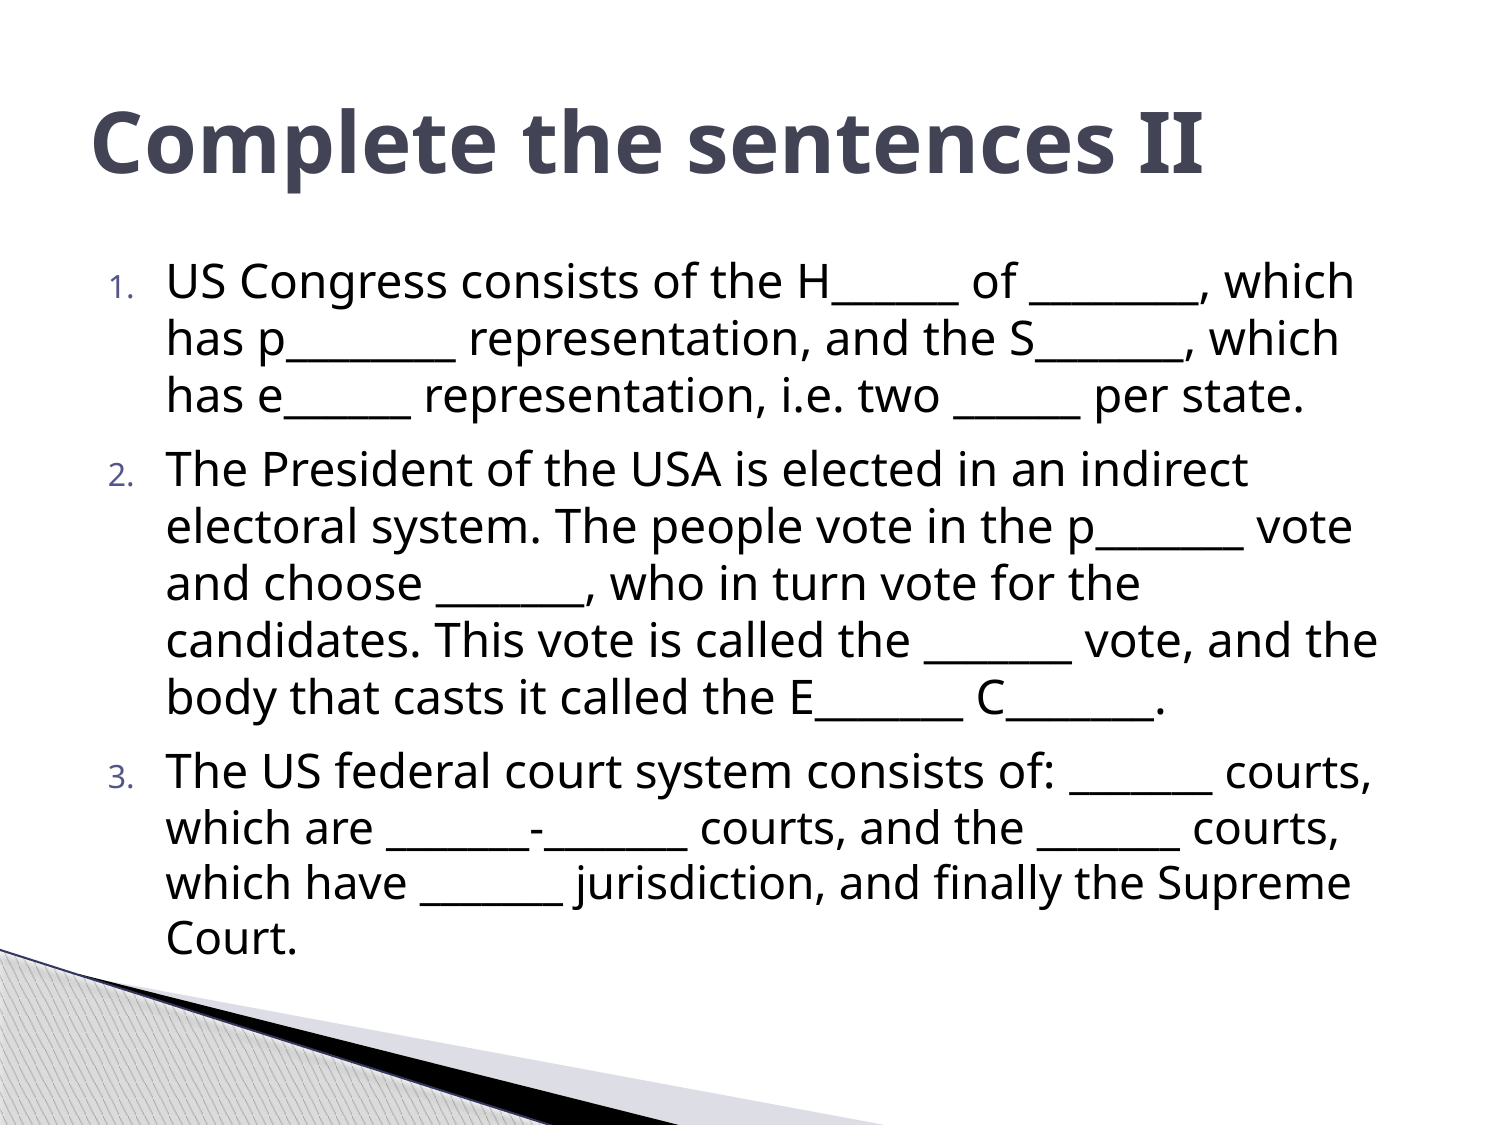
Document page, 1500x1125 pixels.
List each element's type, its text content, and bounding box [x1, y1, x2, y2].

title Complete the sentences II [75, 45, 1425, 233]
list US Congress consists of the H______ of ________, which has p________ representation, and the S_______, which has e______ representation, i.e. two ______ per state. The President of the USA is elected in an indirect electoral system. The people vote in the p_______ vote and choose _______, who in turn vote for the candidates. This vote is called the _______ vote, and the body that casts it called the E_______ C_______. The US federal court system consists of: _______ courts, which are _______-_______ courts, and the _______ courts, which have _______ jurisdiction, and finally the Supreme Court. [75, 243, 1425, 986]
